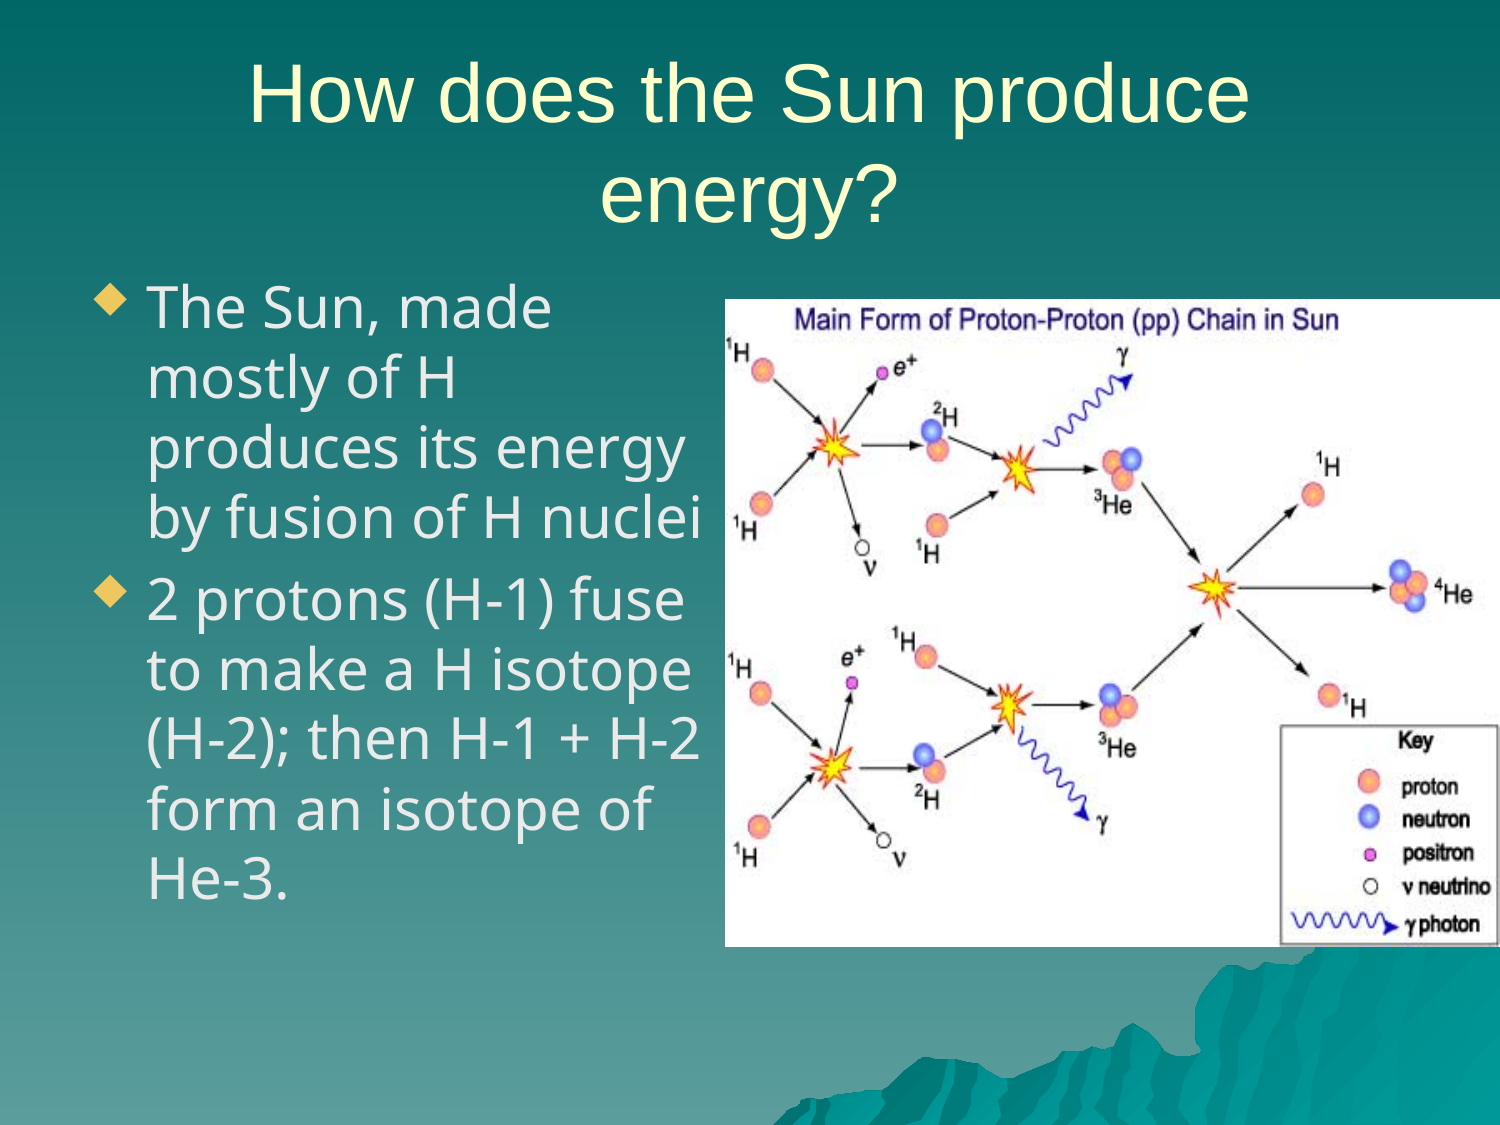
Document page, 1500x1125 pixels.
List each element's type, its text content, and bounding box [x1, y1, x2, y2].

picture [724, 299, 1500, 947]
list The Sun, made mostly of H produces its energy by fusion of H nuclei 2 protons (H-1) fuse to make a H isotope (H-2); then H-1 + H-2 form an isotope of He-3. [75, 262, 738, 1006]
title How does the Sun produce energy? [75, 45, 1425, 233]
